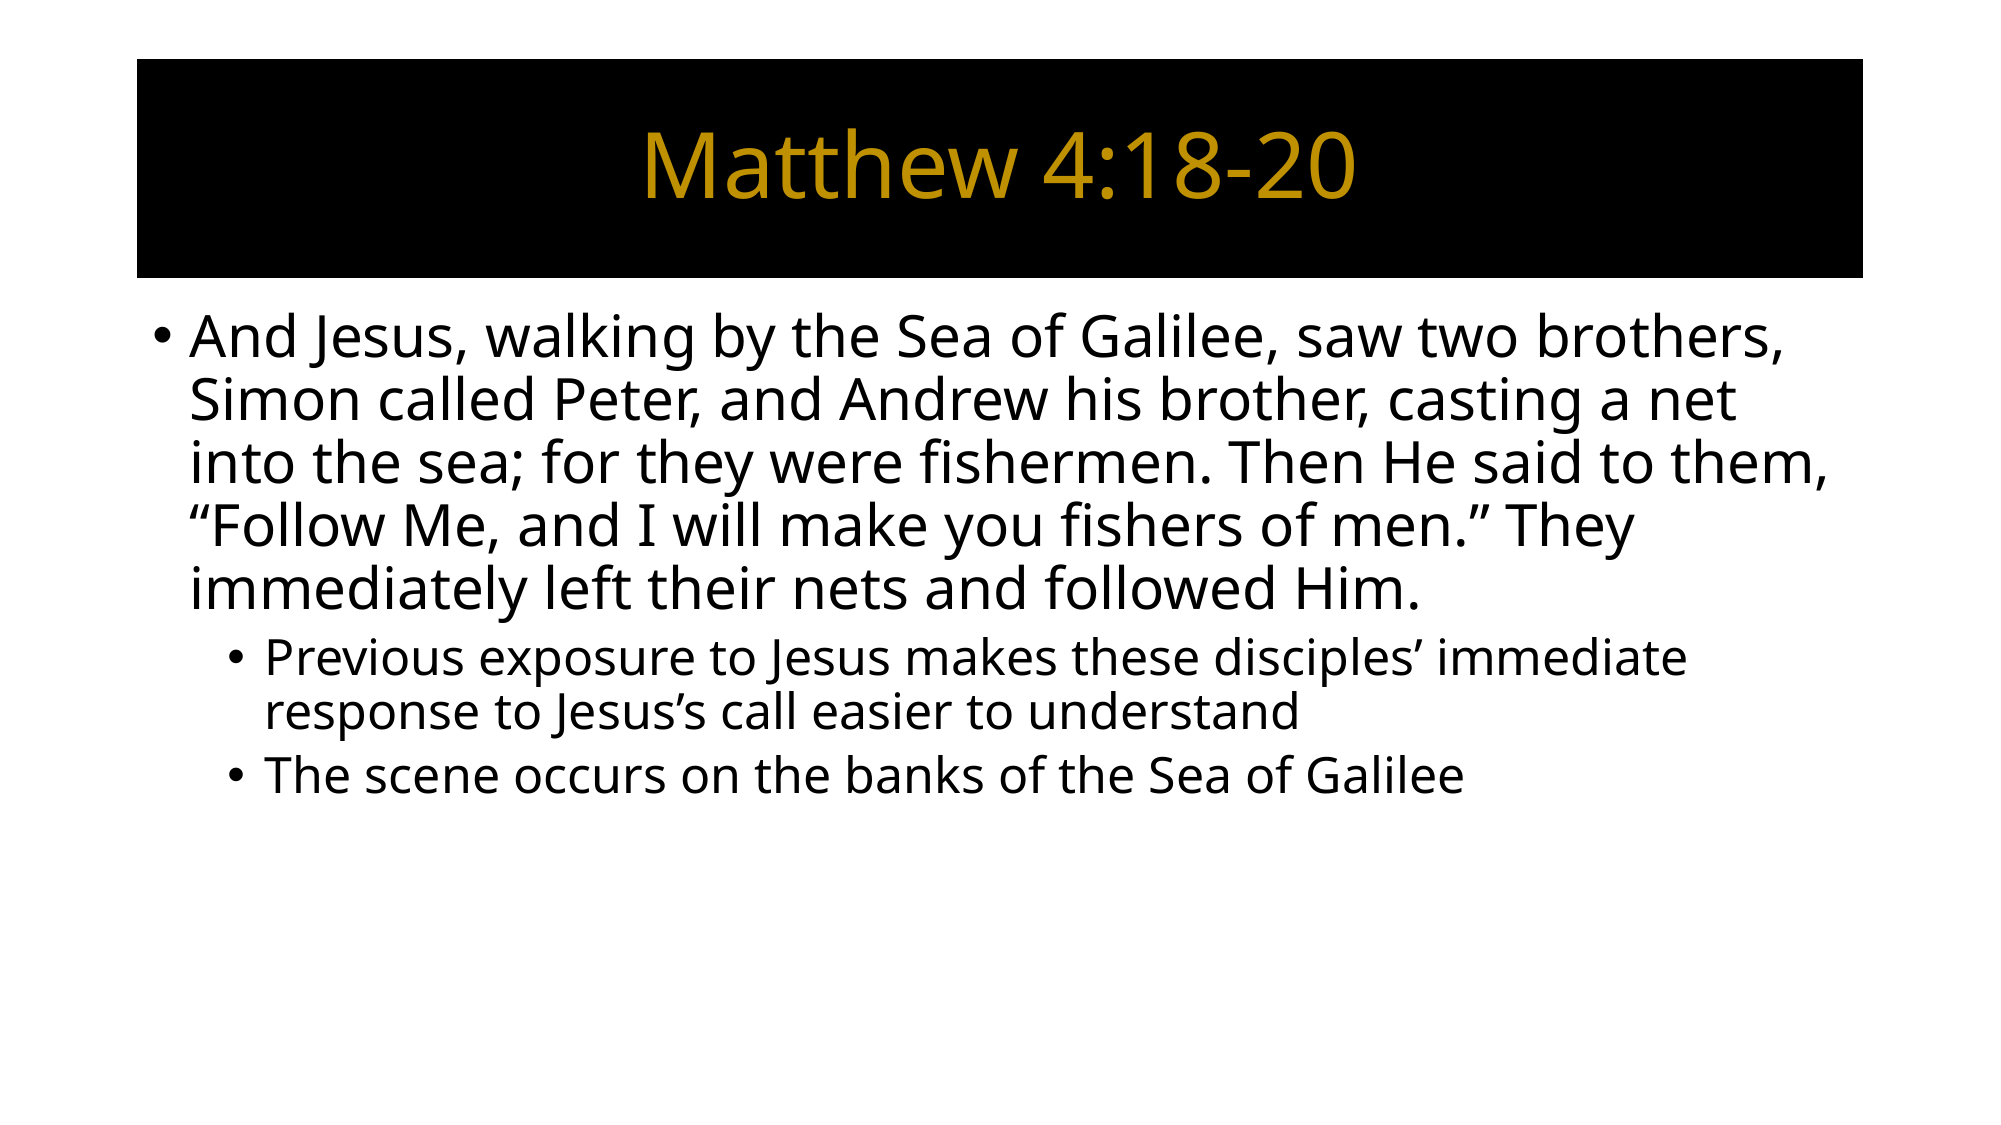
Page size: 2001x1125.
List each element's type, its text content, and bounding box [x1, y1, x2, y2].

title Matthew 4:18-20 [137, 59, 1863, 278]
list And Jesus, walking by the Sea of Galilee, saw two brothers, Simon called Peter, and Andrew his brother, casting a net into the sea; for they were fishermen. Then He said to them, “Follow Me, and I will make you fishers of men.” They immediately left their nets and followed Him. Previous exposure to Jesus makes these disciples’ immediate response to Jesus’s call easier to understand The scene occurs on the banks of the Sea of Galilee [137, 299, 1863, 1014]
